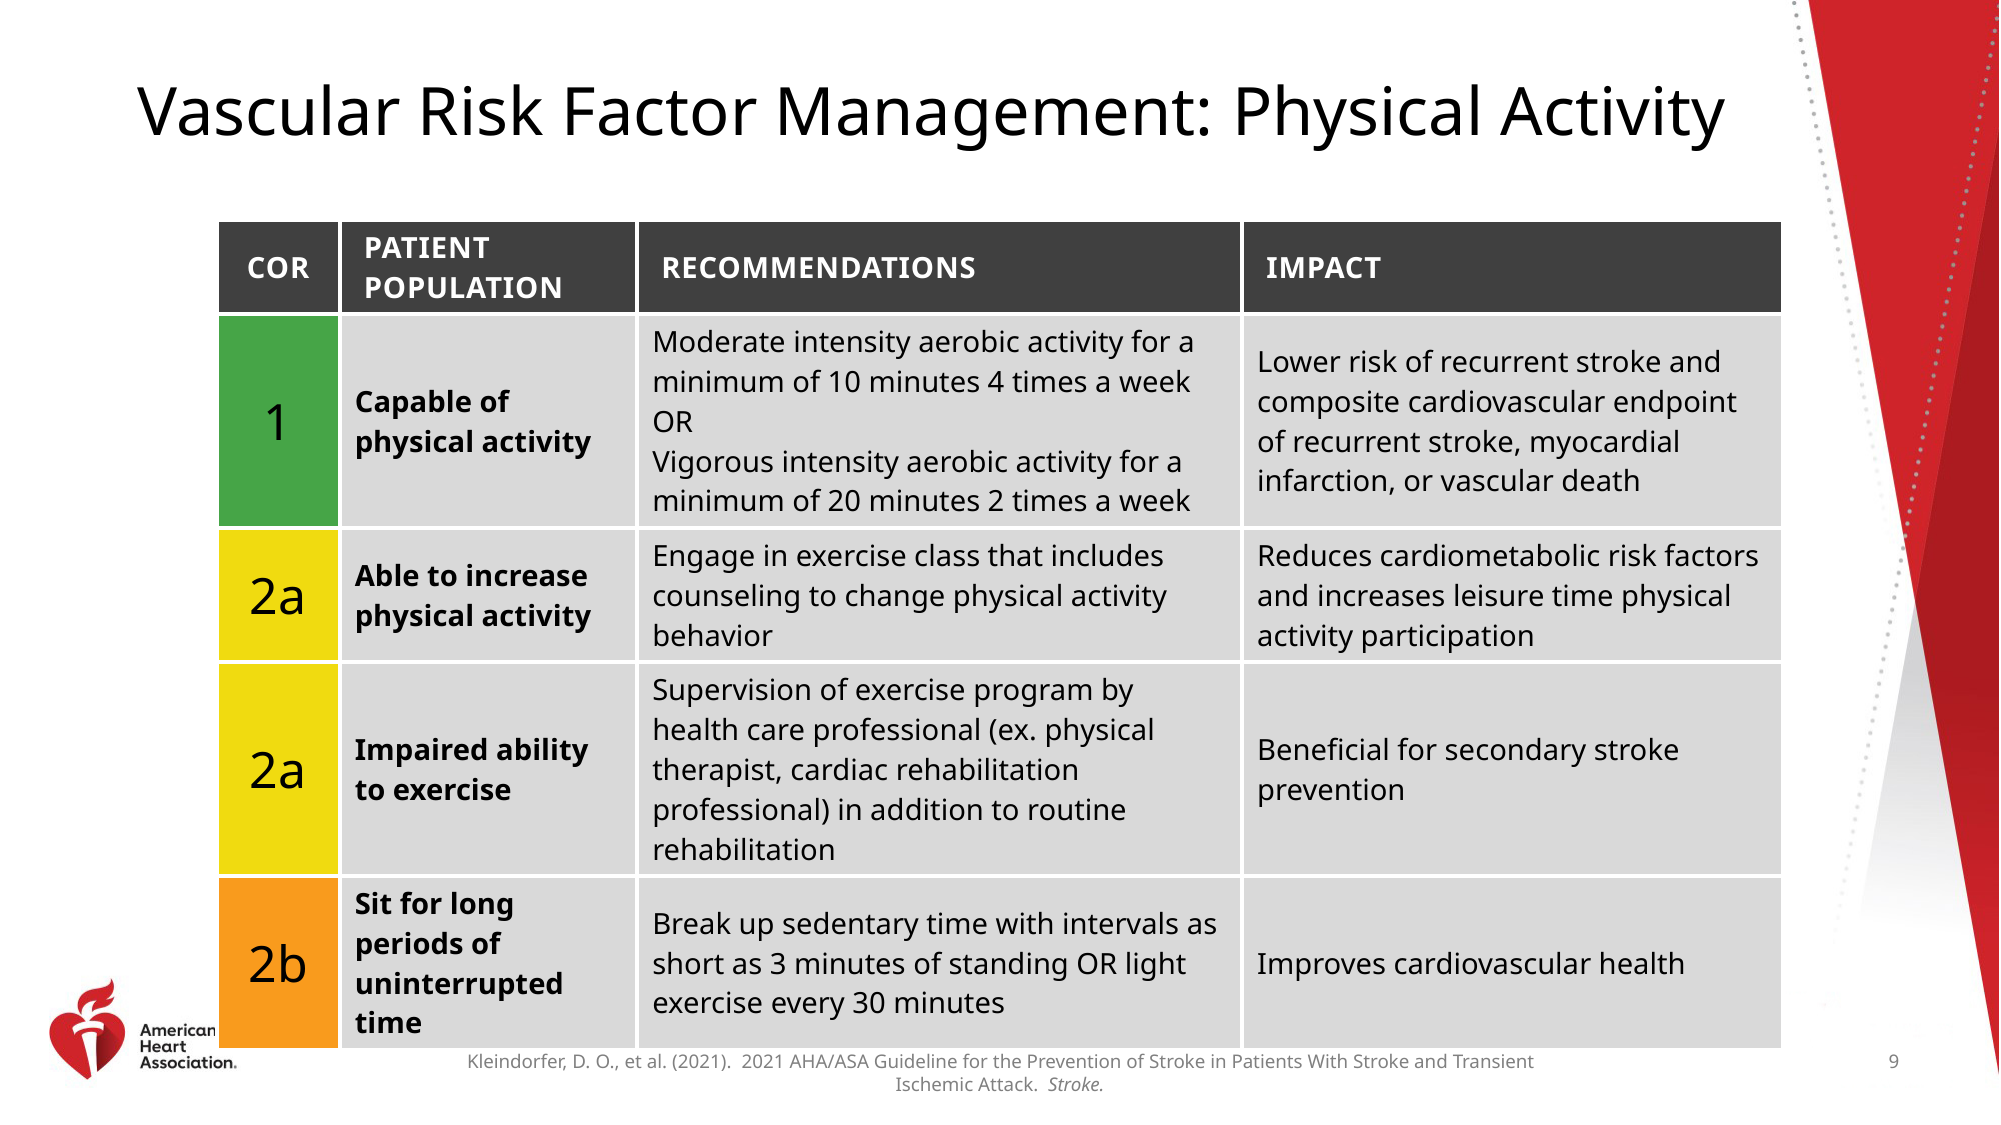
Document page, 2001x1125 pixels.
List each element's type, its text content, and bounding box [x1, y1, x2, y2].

picture [1, 0, 1999, 1125]
title Vascular Risk Factor Management: Physical Activity [137, 59, 1863, 169]
table_header IMPACT [1244, 222, 1781, 312]
table_header COR [219, 222, 338, 312]
table_header RECOMMENDATIONS [639, 222, 1240, 312]
table_cell Lower risk of recurrent stroke and composite cardiovascular endpoint of recurrent stroke, myocardial infarction, or vascular death [1244, 316, 1781, 526]
table_cell Engage in exercise class that includes counseling to change physical activity behavior [639, 530, 1240, 660]
table_cell 2a [219, 664, 338, 874]
table_cell Supervision of exercise program by health care professional (ex. physical therapist, cardiac rehabilitation professional) in addition to routine rehabilitation [639, 664, 1240, 874]
table_header PATIENT POPULATION [342, 222, 635, 312]
table_cell 2a [219, 530, 338, 660]
table_cell Improves cardiovascular health [1244, 878, 1781, 1048]
table_cell Sit for long periods of uninterrupted time [342, 878, 635, 1048]
table_cell Impaired ability to exercise [342, 664, 635, 874]
slide_number 9 [1862, 1042, 1926, 1081]
table_cell Capable of physical activity [342, 316, 635, 526]
table_cell 1 [219, 316, 338, 526]
table_cell Beneficial for secondary stroke prevention [1244, 664, 1781, 874]
table_cell Reduces cardiometabolic risk factors and increases leisure time physical activity participation [1244, 530, 1781, 660]
table_cell Moderate intensity aerobic activity for a minimum of 10 minutes 4 times a week OR Vigorous intensity aerobic activity for a minimum of 20 minutes 2 times a week [639, 316, 1240, 526]
table_cell Break up sedentary time with intervals as short as 3 minutes of standing OR light exercise every 30 minutes [639, 878, 1240, 1048]
table_cell 2b [219, 878, 338, 1048]
table_cell Able to increase physical activity [342, 530, 635, 660]
